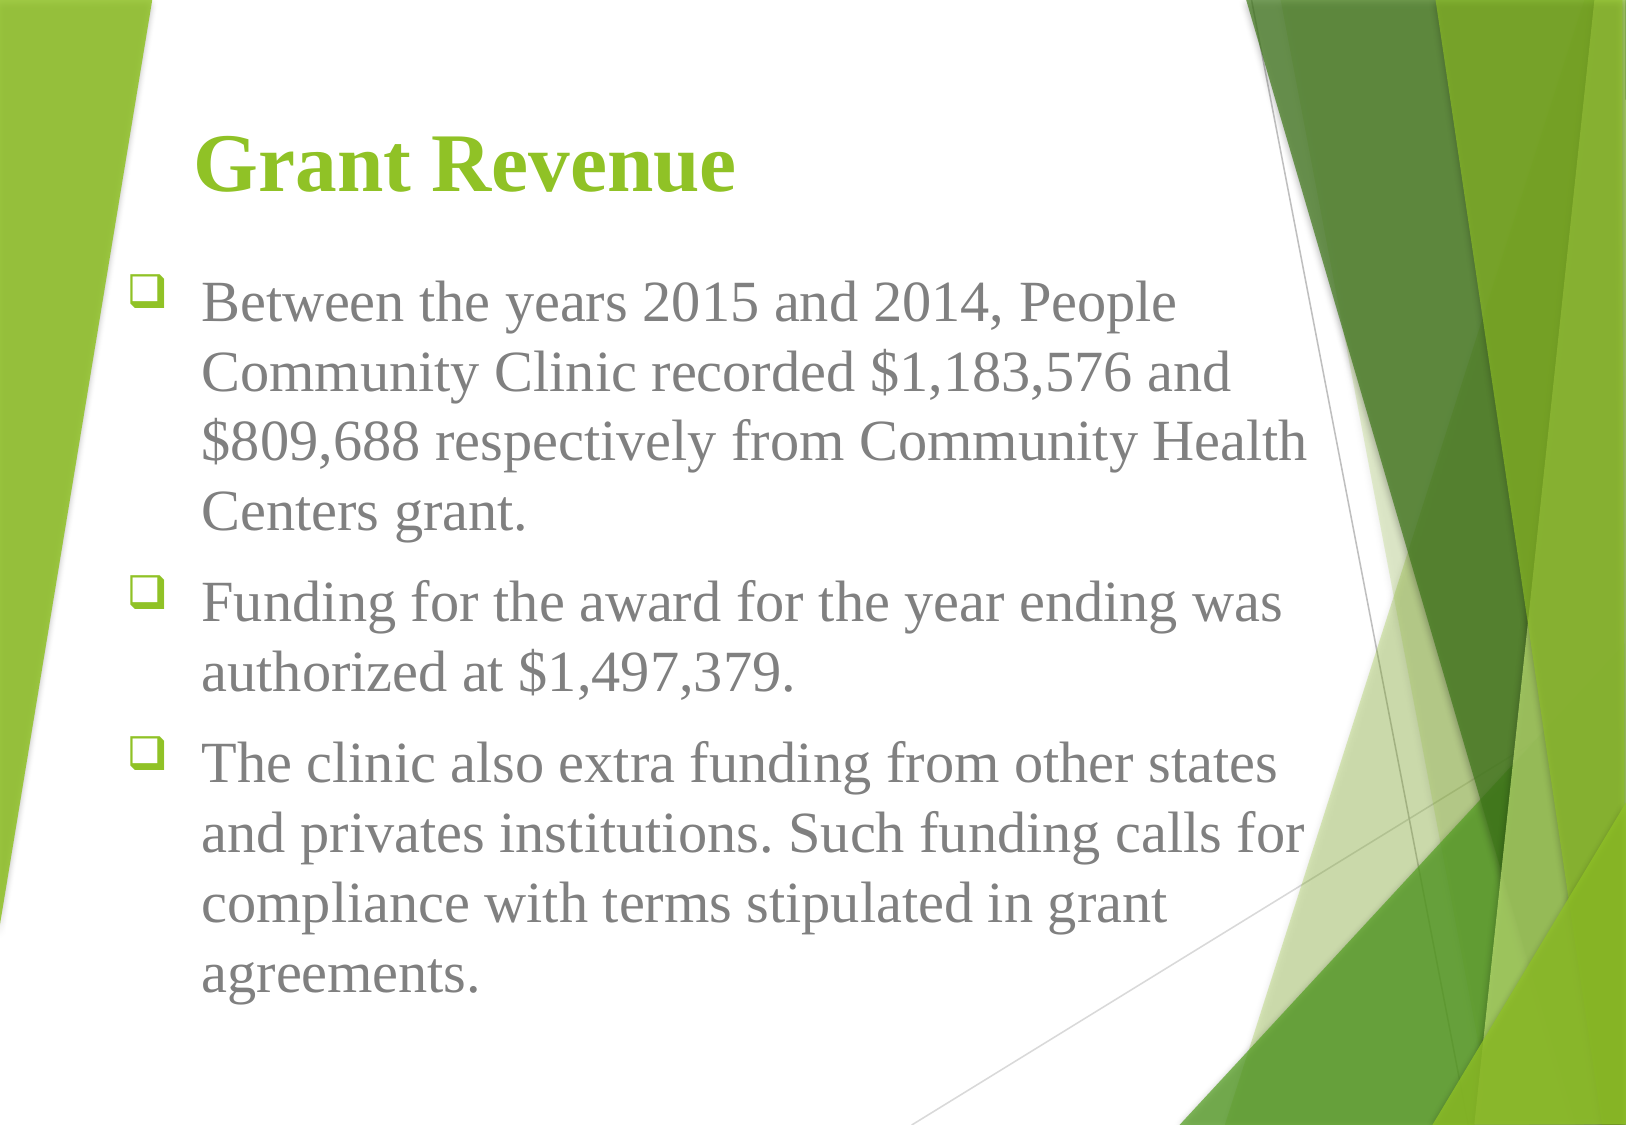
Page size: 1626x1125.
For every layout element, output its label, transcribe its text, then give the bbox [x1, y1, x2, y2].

subtitle Between the years 2015 and 2014, People Community Clinic recorded $1,183,576 and $809,688 respectively from Community Health Centers grant. Funding for the award for the year ending was authorized at $1,497,379. The clinic also extra funding from other states and privates institutions. Such funding calls for compliance with terms stipulated in grant agreements. [111, 255, 1381, 1125]
title Grant Revenue [178, 109, 1418, 216]
